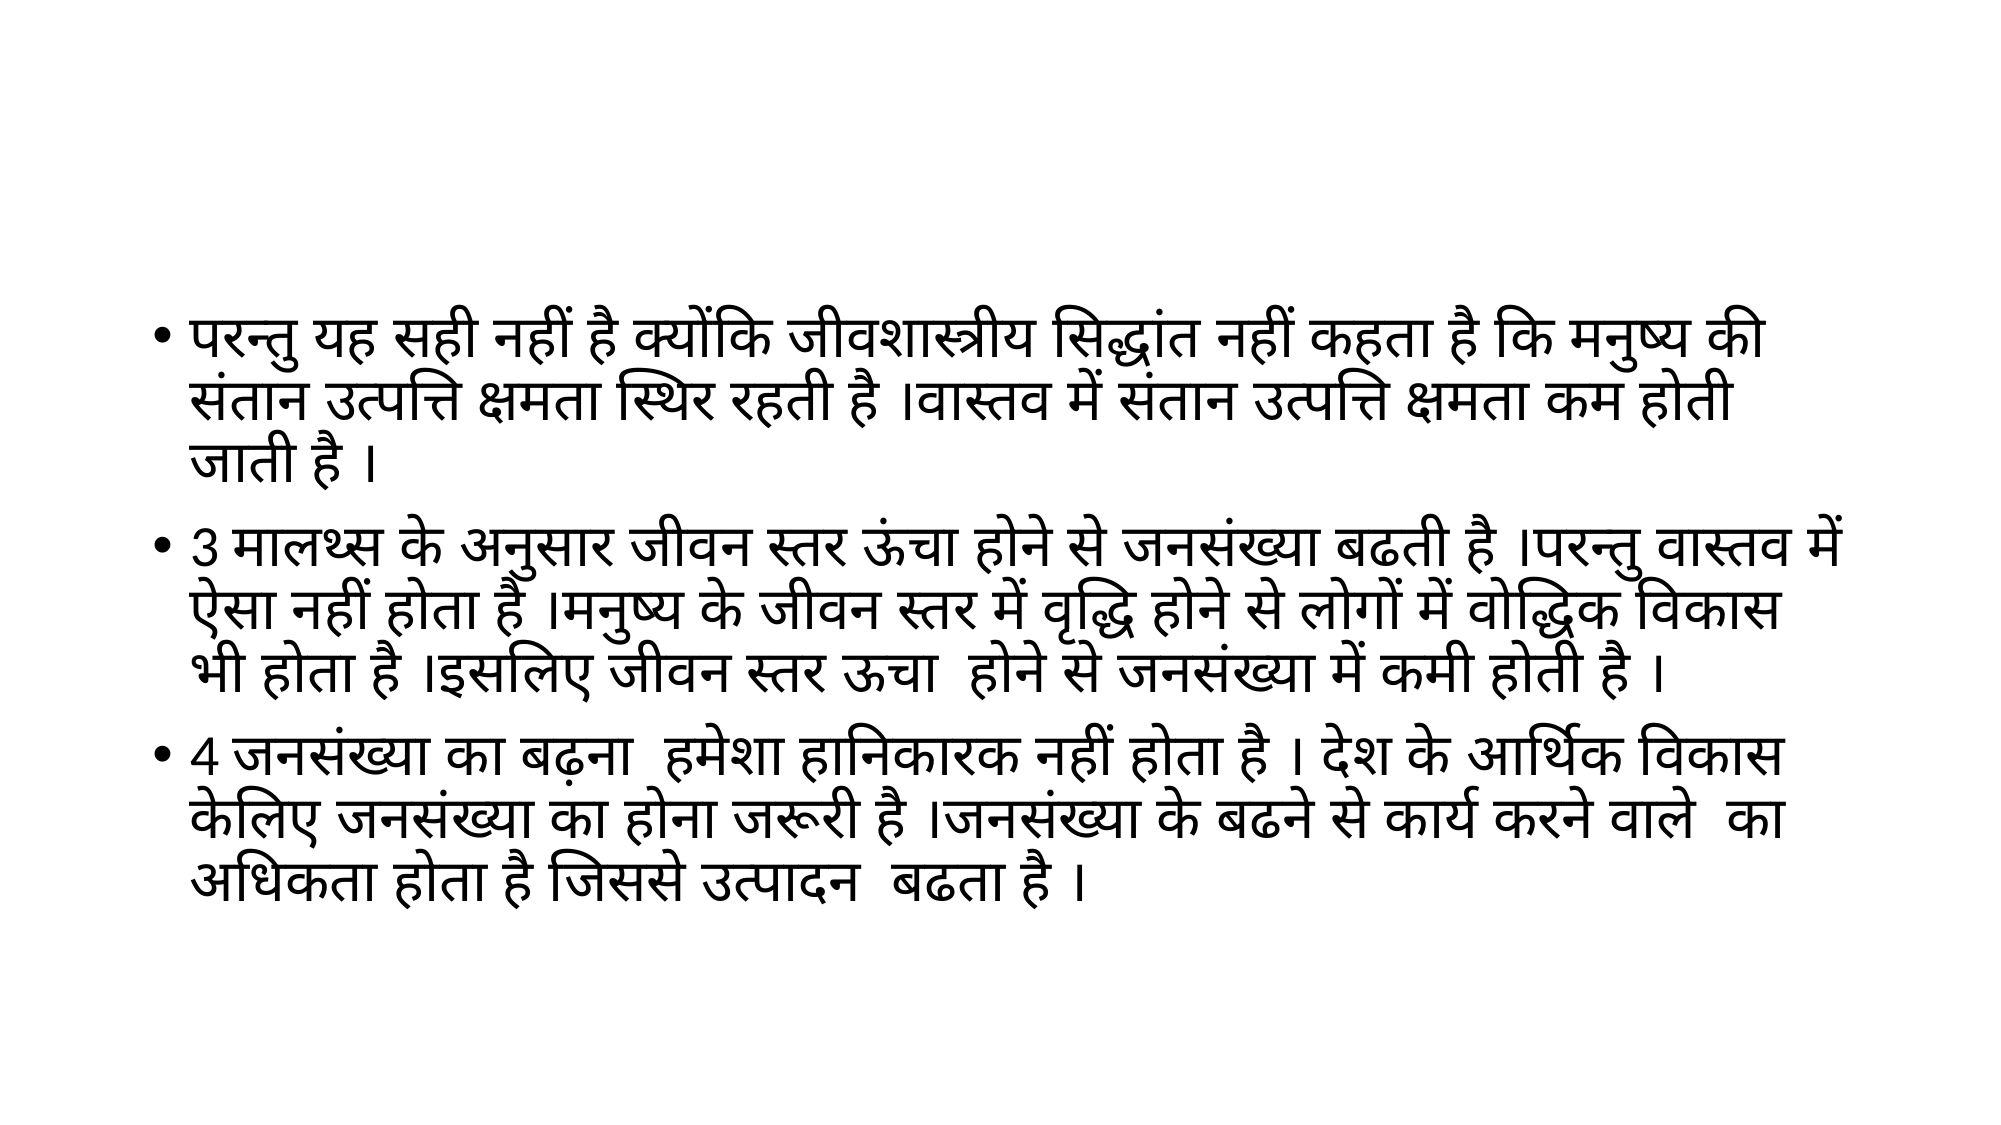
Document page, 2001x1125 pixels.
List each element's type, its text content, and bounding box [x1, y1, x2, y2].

list परन्तु यह सही नहीं है क्योंकि जीवशास्त्रीय सिद्धांत नहीं कहता है कि मनुष्य की संतान उत्पत्ति क्षमता स्थिर रहती है ।वास्तव में संतान उत्पत्ति क्षमता कम होती जाती है । 3 मालथ्स के अनुसार जीवन स्तर ऊंचा होने से जनसंख्या बढती है ।परन्तु वास्तव में ऐसा नहीं होता है ।मनुष्य के जीवन स्तर में वृद्धि होने से लोगों में वोद्धिक विकास भी होता है ।इसलिए जीवन स्तर ऊचा होने से जनसंख्या में कमी होती है । 4 जनसंख्या का बढ़ना हमेशा हानिकारक नहीं होता है । देश के आर्थिक विकास केलिए जनसंख्या का होना जरूरी है ।जनसंख्या के बढने से कार्य करने वाले का अधिकता होता है जिससे उत्पादन बढता है । [137, 299, 1863, 1014]
